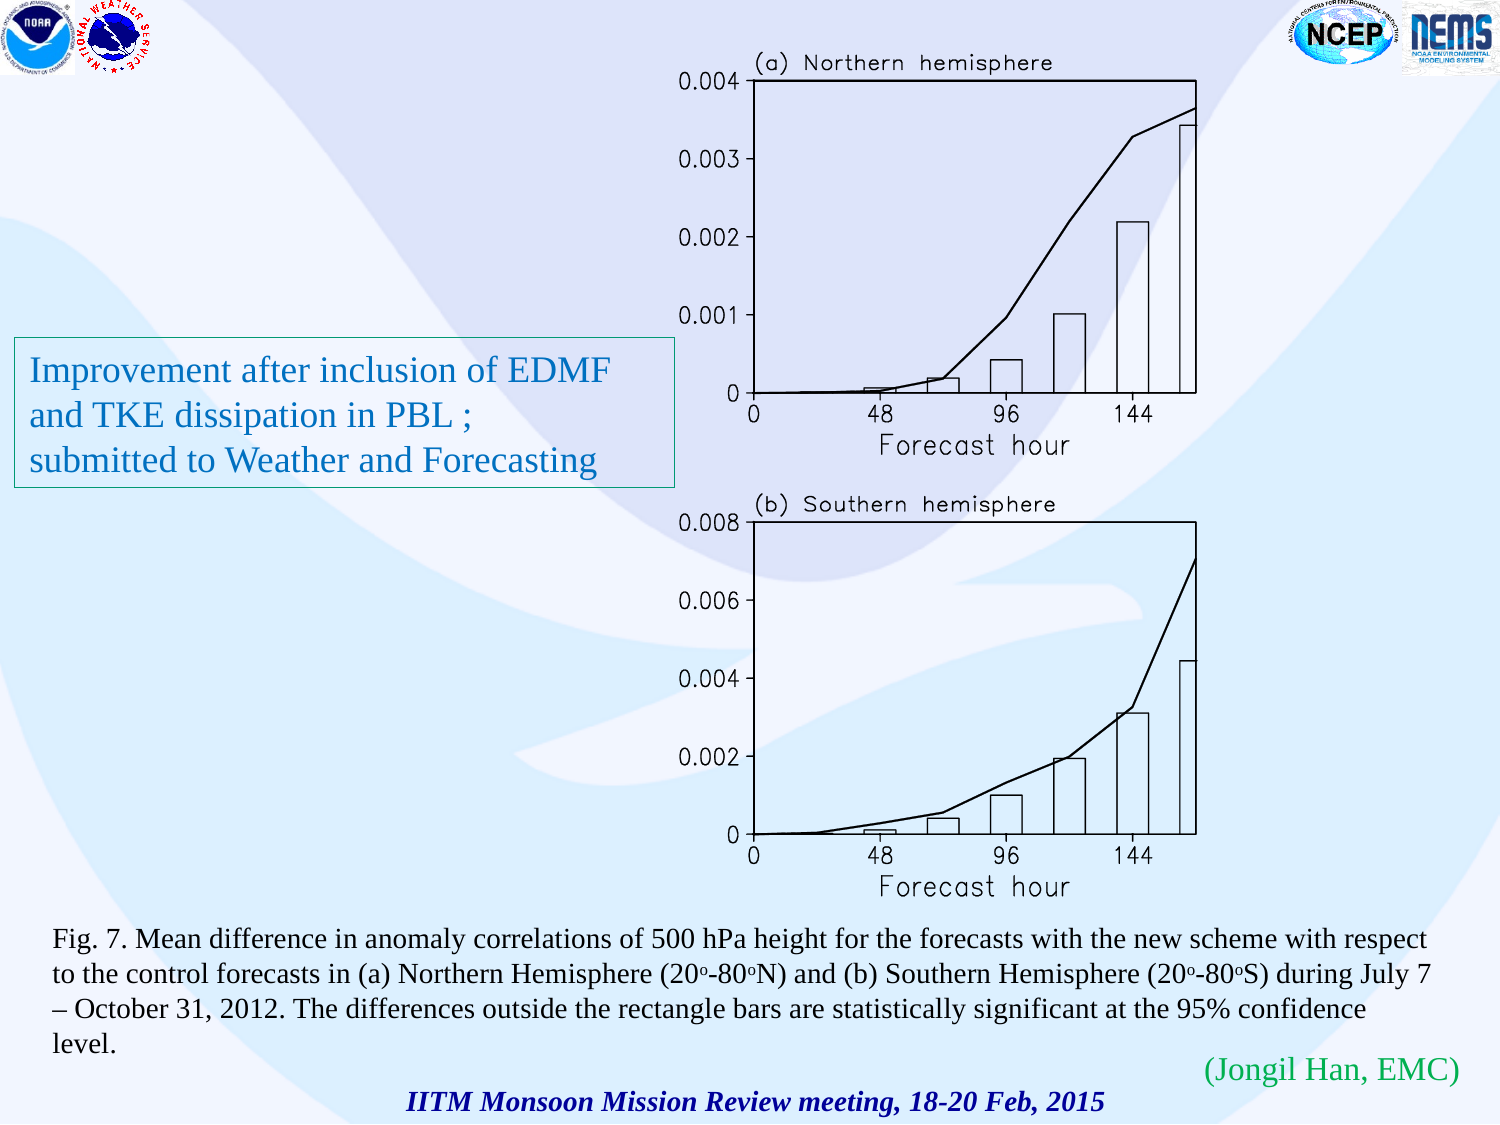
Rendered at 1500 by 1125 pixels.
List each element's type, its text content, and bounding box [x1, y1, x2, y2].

text_box Improvement after inclusion of EDMF and TKE dissipation in PBL ; submitted to Weather and Forecasting [14, 337, 412, 488]
text_box IITM Monsoon Mission Review meeting, 18-20 Feb, 2015 [162, 1074, 1350, 1125]
text_box Fig. 7. Mean difference in anomaly correlations of 500 hPa height for the forecasts with the new scheme with respect to the control forecasts in (a) Northern Hemisphere (20o-80oN) and (b) Southern Hemisphere (20o-80oS) during July 7 – October 31, 2012. The differences outside the rectangle bars are statistically significant at the 95% confidence level. [37, 912, 1450, 1068]
picture [0, 0, 1500, 1124]
text_box (Jongil Han, EMC) [1189, 1039, 1476, 1094]
